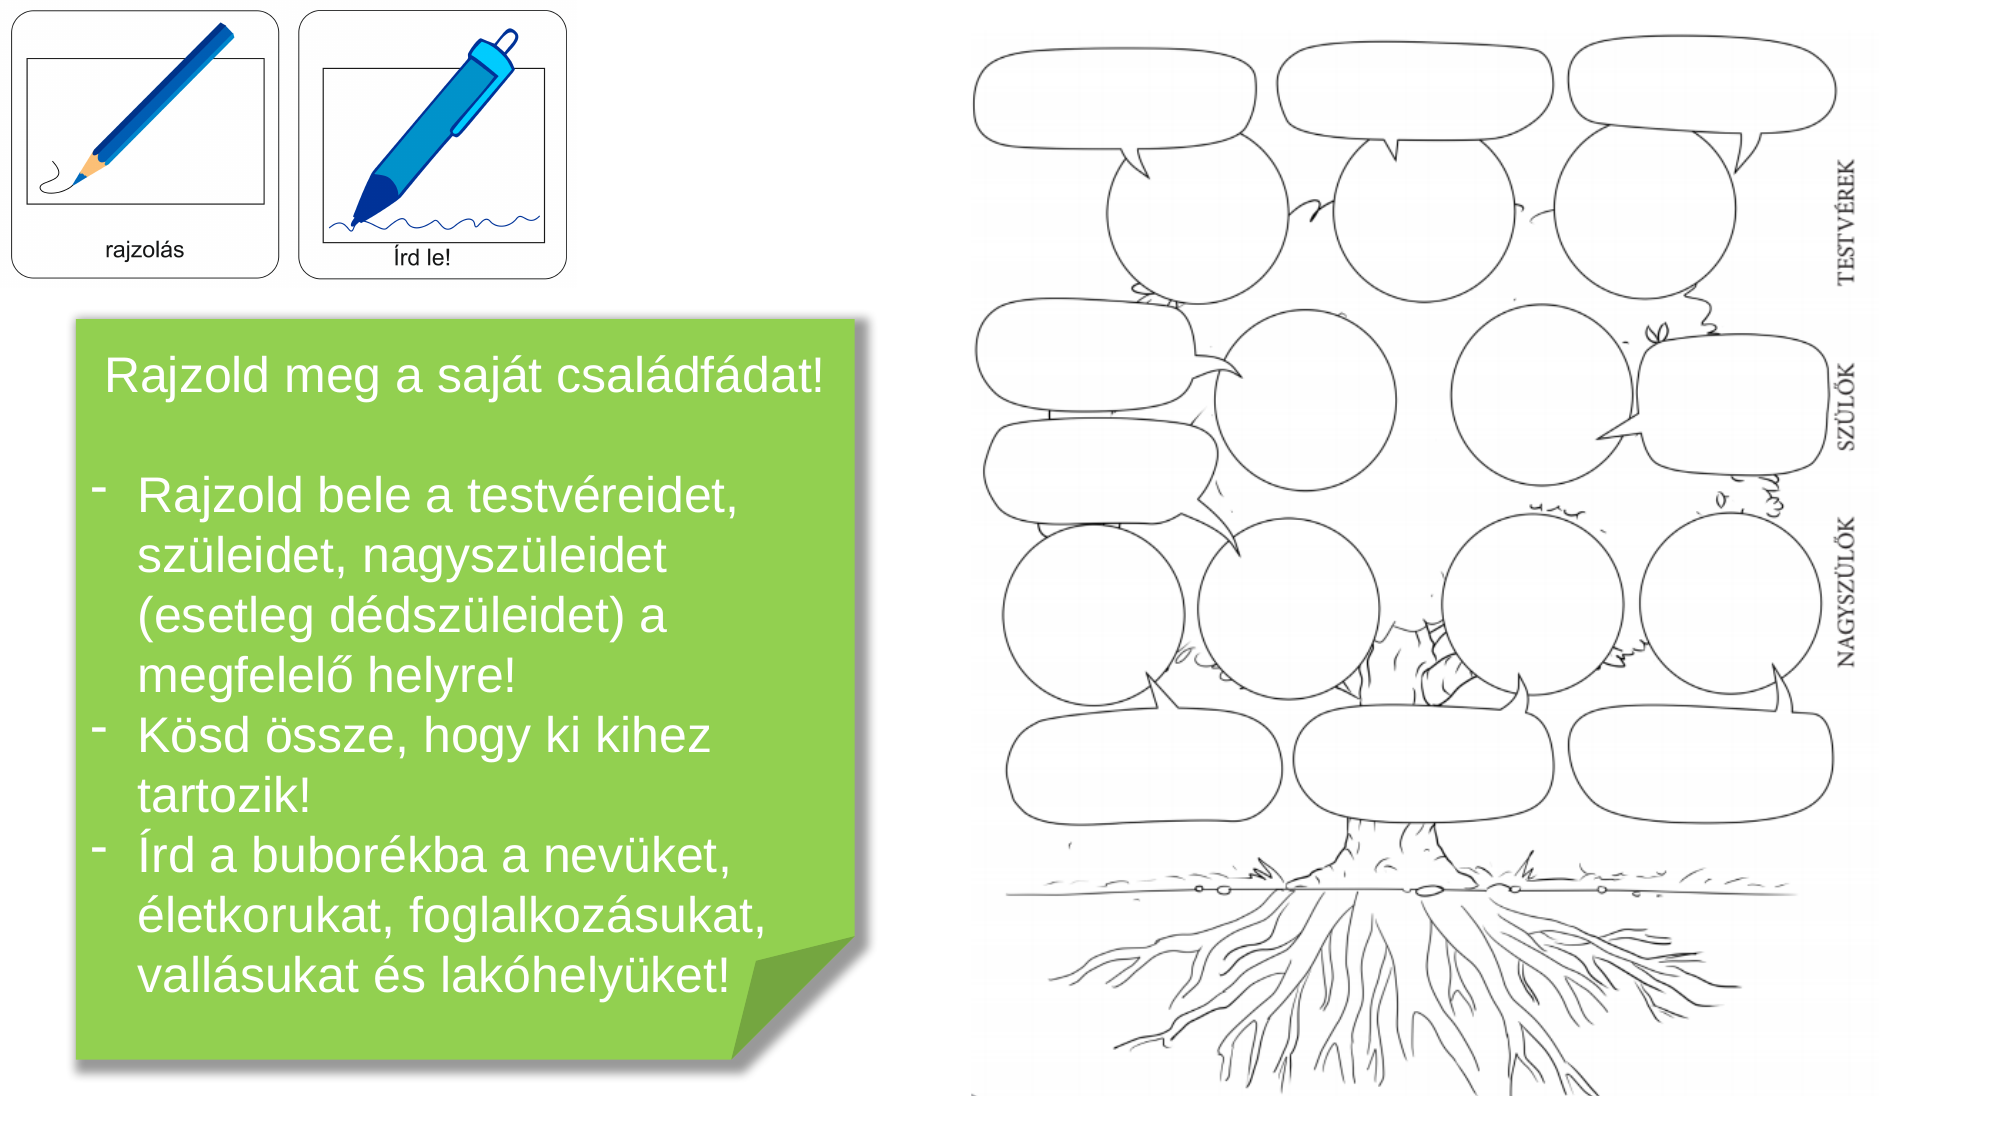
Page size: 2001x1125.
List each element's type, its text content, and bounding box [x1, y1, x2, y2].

text_box Rajzold meg a saját családfádat! Rajzold bele a testvéreidet, szüleidet, nagyszüleidet (esetleg dédszüleidet) a megfelelő helyre! Kösd össze, hogy ki kihez tartozik! Írd a buborékba a nevüket, életkorukat, foglalkozásukat, vallásukat és lakóhelyüket! [74, 318, 859, 1061]
picture [971, 30, 1879, 1096]
picture [0, 0, 577, 288]
